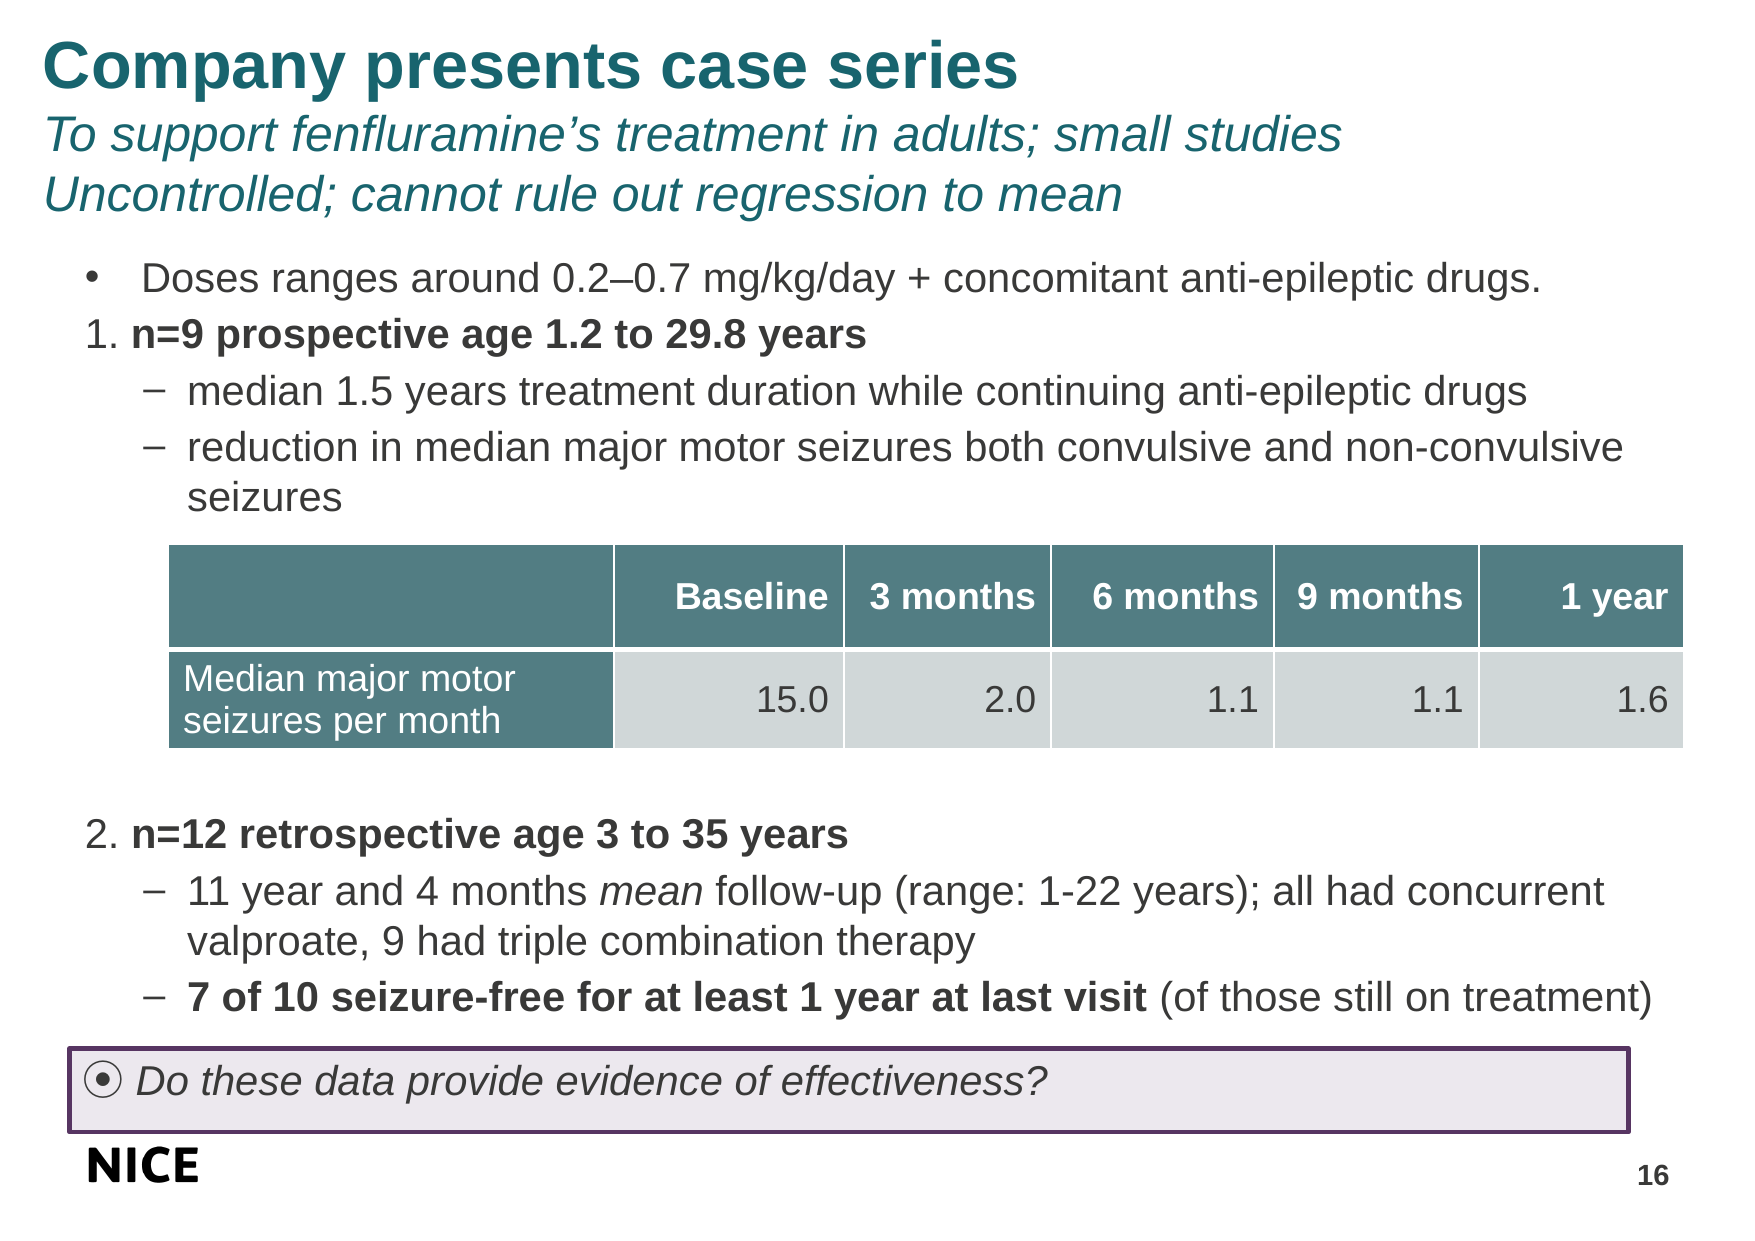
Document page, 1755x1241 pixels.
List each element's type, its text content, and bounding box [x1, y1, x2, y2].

picture [88, 1146, 198, 1183]
table_cell 1.1 [1275, 652, 1478, 748]
table_cell 1.1 [1052, 652, 1273, 748]
table_header [169, 545, 613, 647]
table_header 1 year [1480, 545, 1683, 647]
list Doses ranges around 0.2–0.7 mg/kg/day + concomitant anti-epileptic drugs. 1. n=9 prospective age 1.2 to 29.8 years median 1.5 years treatment duration while continuing anti-epileptic drugs reduction in median major motor seizures both convulsive and non-convulsive seizures 2. n=12 retrospective age 3 to 35 years 11 year and 4 months mean follow-up (range: 1-22 years); all had concurrent valproate, 9 had triple combination therapy 7 of 10 seizure-free for at least 1 year at last visit (of those still on treatment) [83, 250, 1684, 1137]
text_box ⦿ Do these data provide evidence of effectiveness? [69, 1048, 1629, 1133]
table_cell 1.6 [1480, 652, 1683, 748]
table_cell Median major motor seizures per month [169, 652, 613, 748]
slide_number 16 [1587, 1137, 1670, 1192]
table_header Baseline [615, 545, 843, 647]
table_cell 15.0 [615, 652, 843, 748]
table_header 6 months [1052, 545, 1273, 647]
table_header 9 months [1275, 545, 1478, 647]
table_header 3 months [845, 545, 1050, 647]
title Company presents case series To support fenfluramine’s treatment in adults; small studies Uncontrolled; cannot rule out regression to mean [42, 21, 1670, 167]
table_cell 2.0 [845, 652, 1050, 748]
